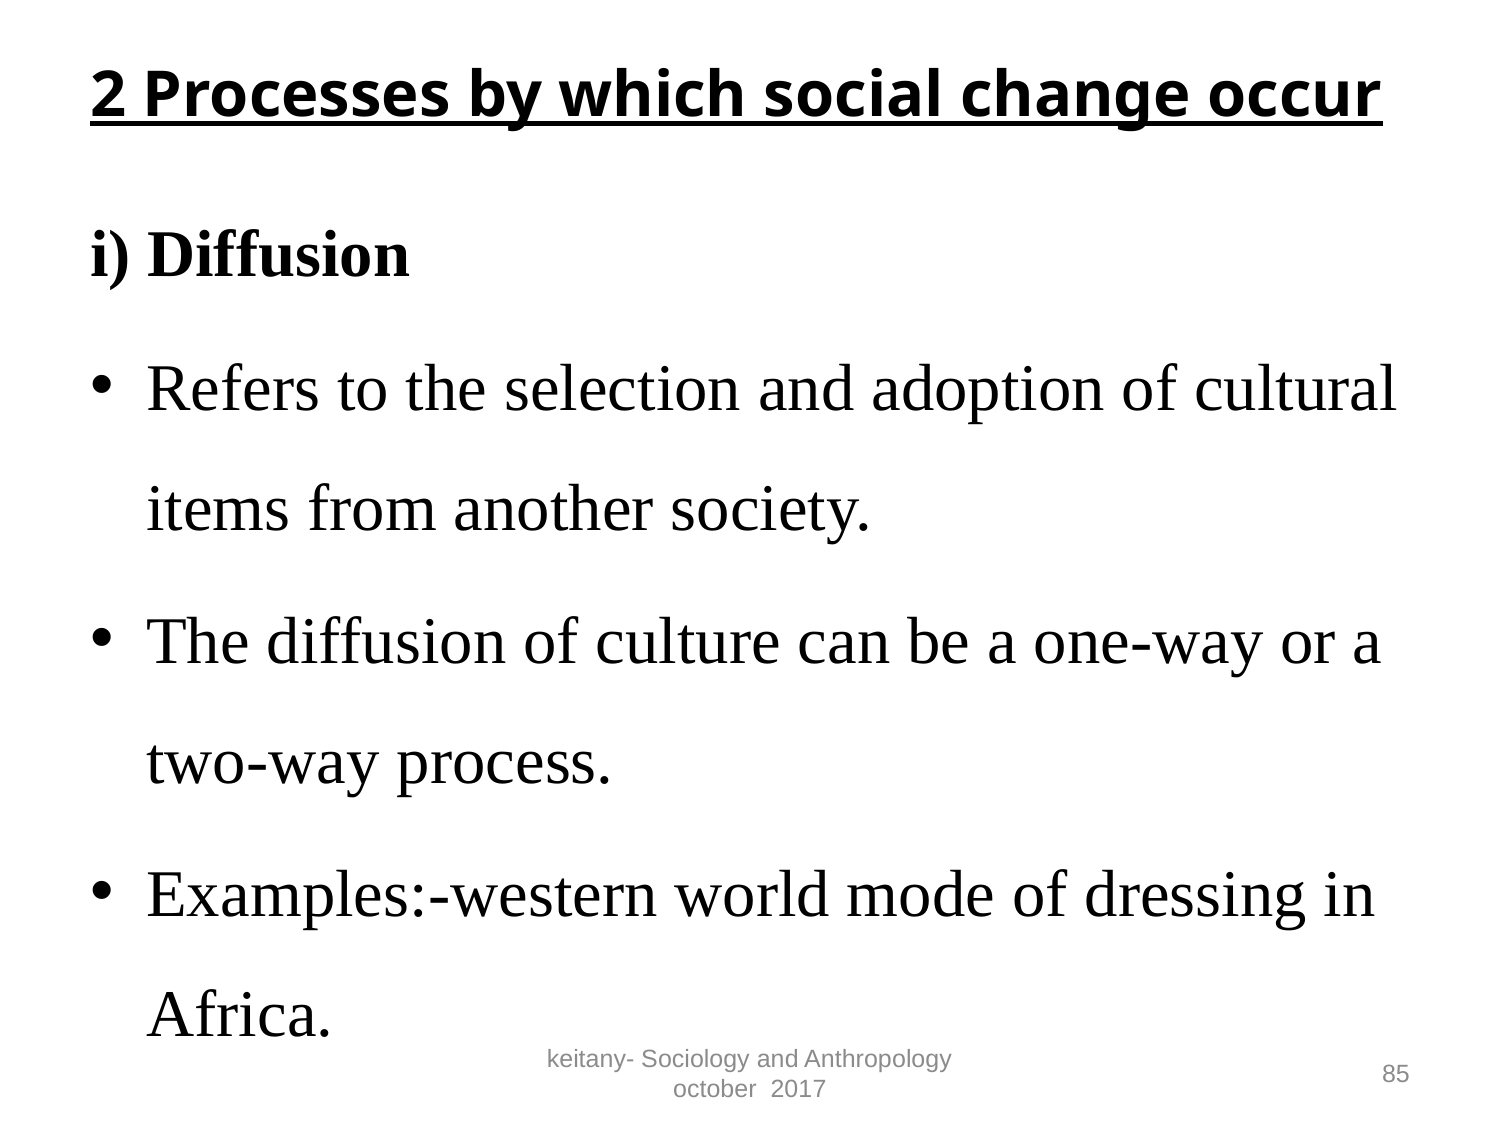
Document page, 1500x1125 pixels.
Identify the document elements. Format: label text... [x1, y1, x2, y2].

slide_number 85 [1074, 1042, 1425, 1103]
footer keitany- Sociology and Anthropology october 2017 [512, 1042, 988, 1103]
title 2 Processes by which social change occur [75, 45, 1425, 138]
list i) Diffusion Refers to the selection and adoption of cultural items from another society. The diffusion of culture can be a one-way or a two-way process. Examples:-western world mode of dressing in Africa. [75, 162, 1425, 1088]
